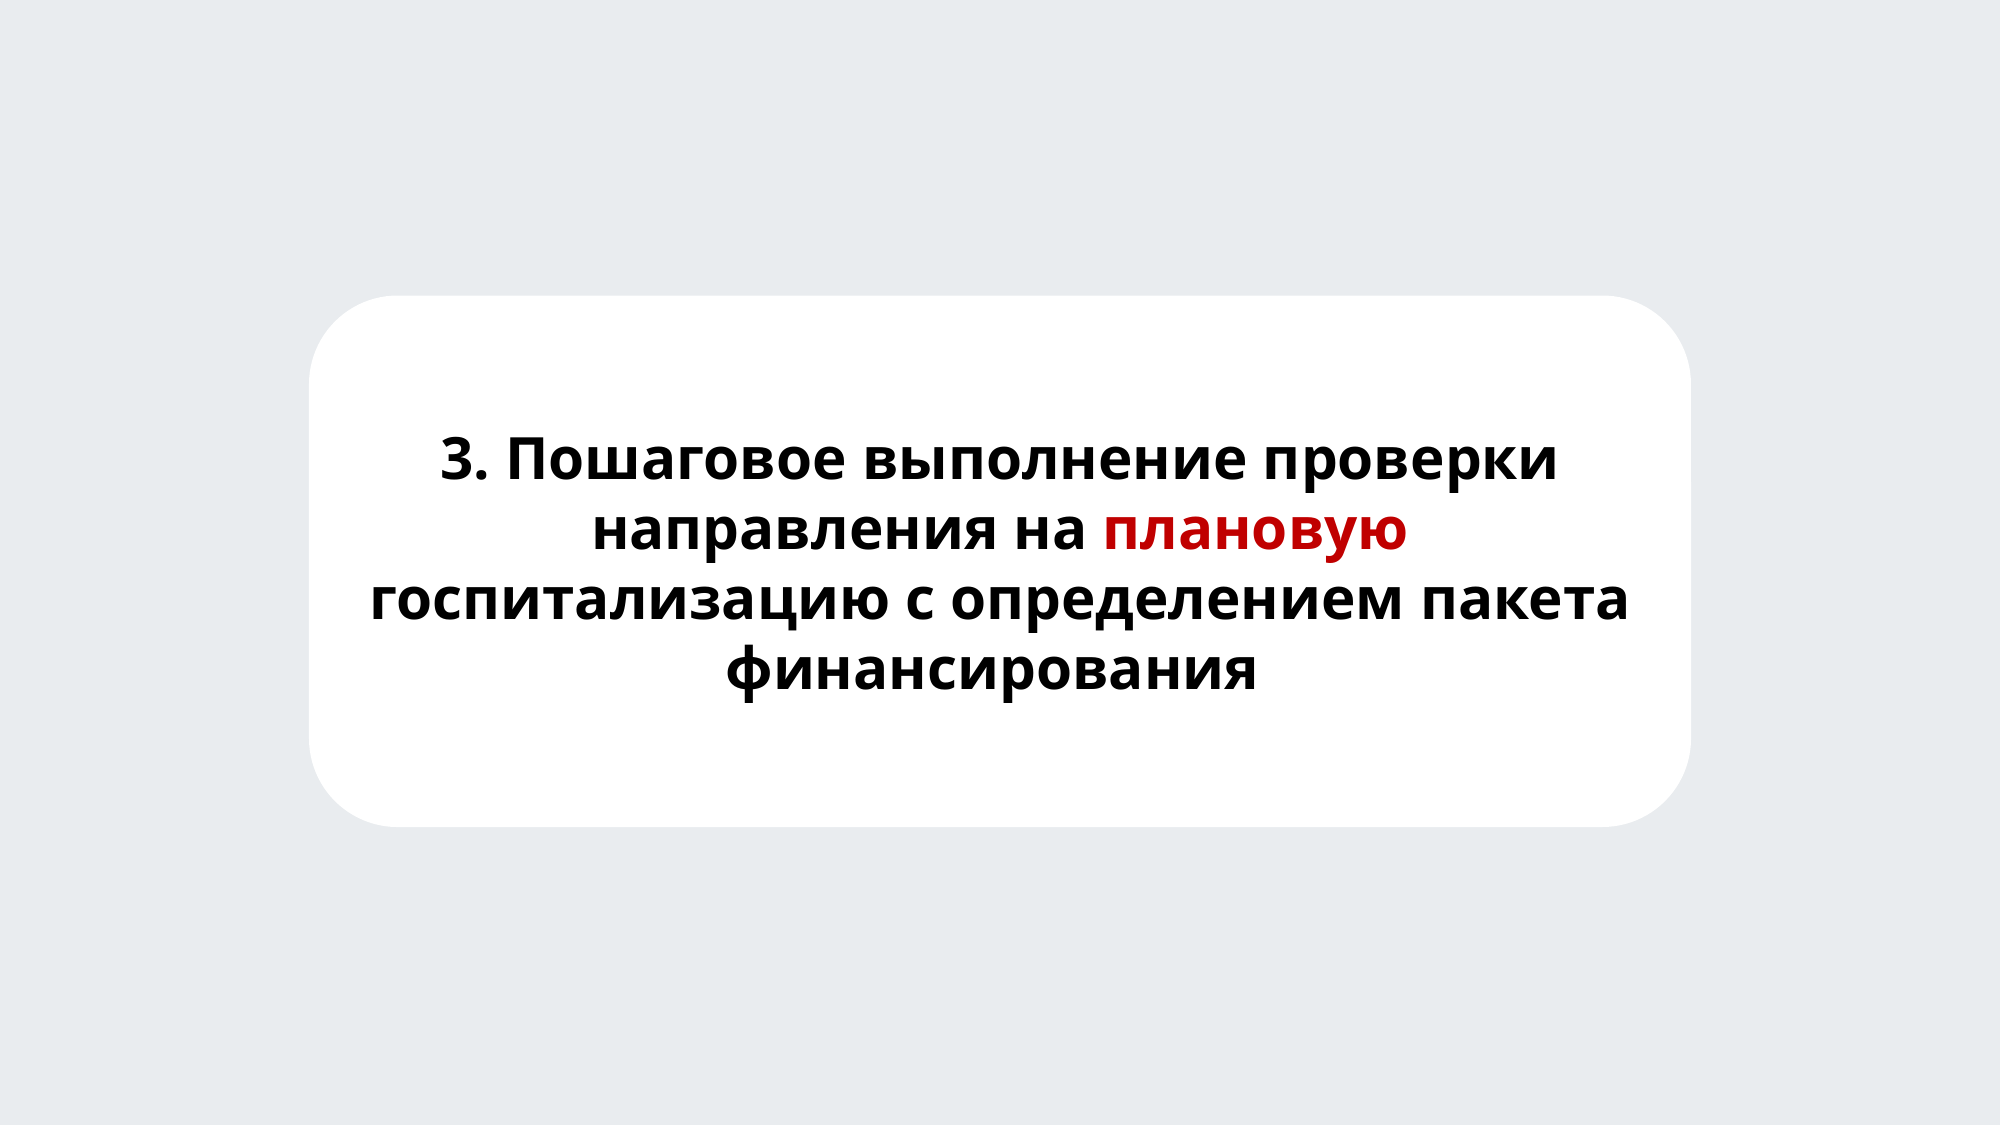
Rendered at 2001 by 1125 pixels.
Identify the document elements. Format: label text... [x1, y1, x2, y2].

text_box [0, 0, 2000, 1125]
text_box 3. Пошаговое выполнение проверки направления на плановую госпитализацию с определением пакета финансирования [307, 294, 1693, 829]
